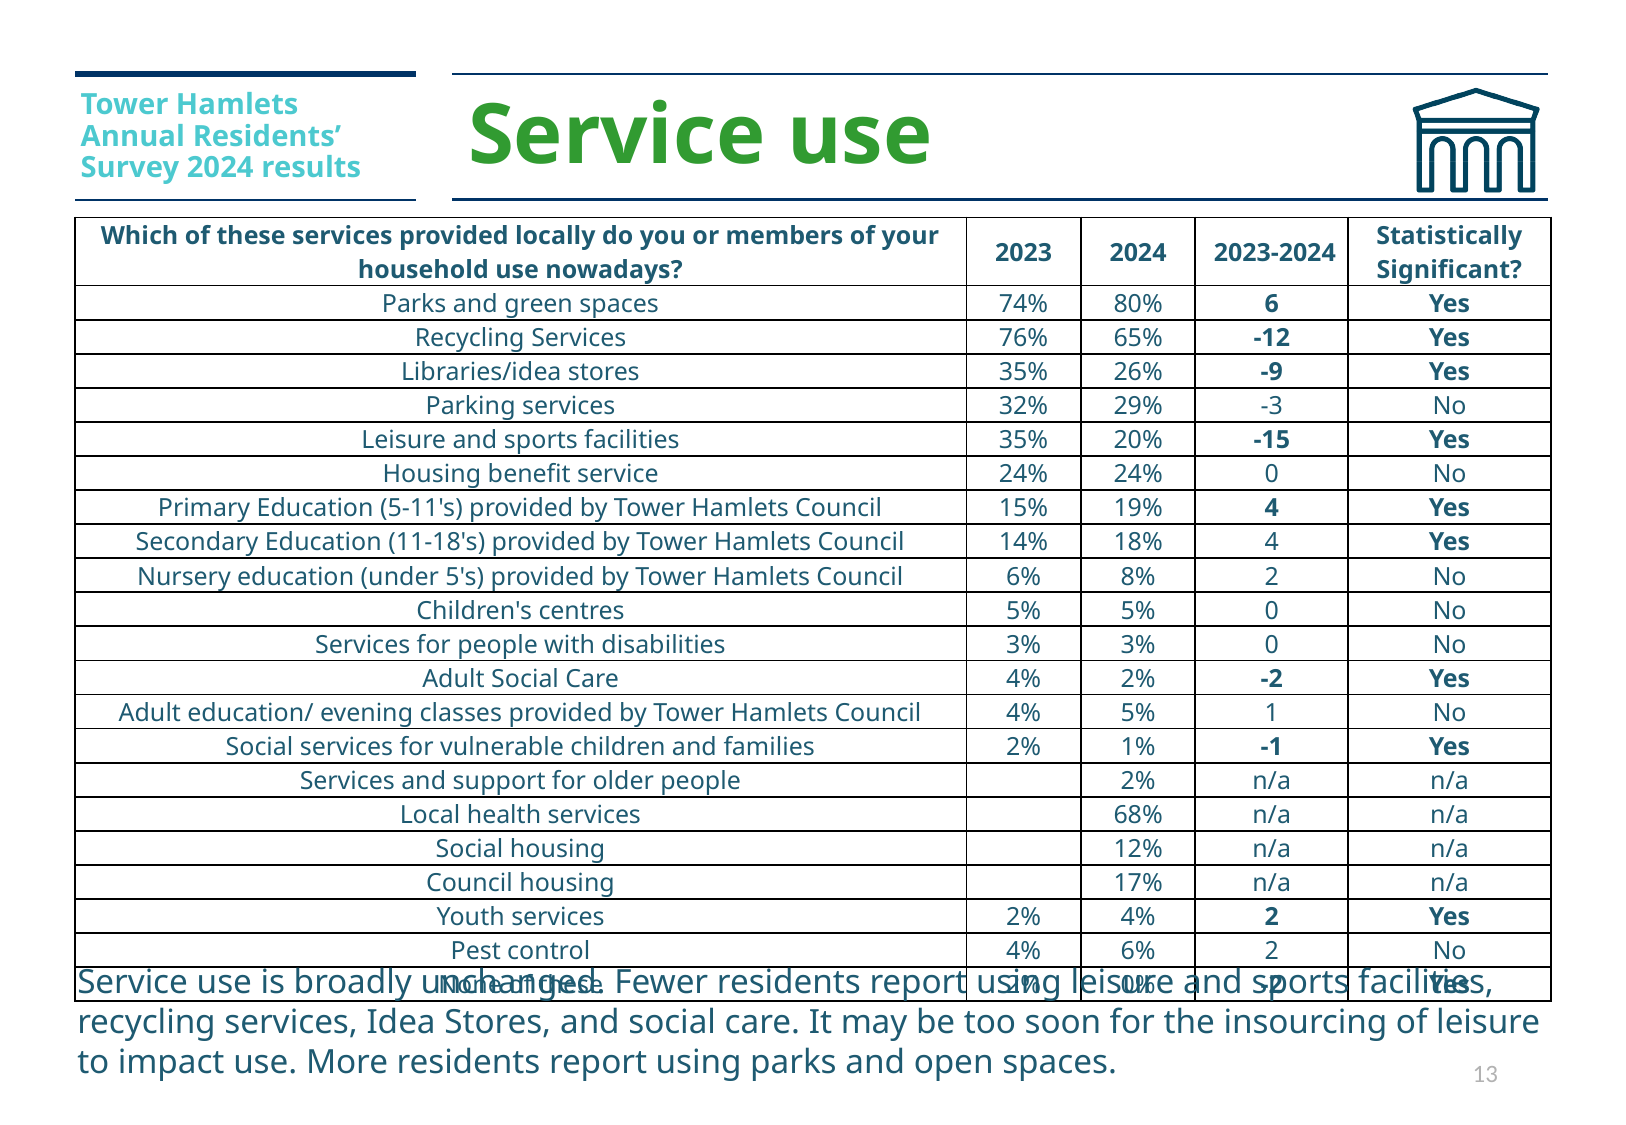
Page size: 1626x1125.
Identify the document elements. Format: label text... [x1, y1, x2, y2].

table_cell 80% [1082, 286, 1194, 319]
table_cell 65% [1082, 321, 1194, 353]
table_cell 2% [967, 900, 1080, 932]
table_cell 14% [967, 525, 1080, 557]
table_cell n/a [1196, 798, 1347, 830]
title Service use [455, 85, 1390, 197]
table_cell -9 [1196, 355, 1347, 387]
table_cell 32% [967, 389, 1080, 421]
table_cell 5% [1082, 593, 1194, 625]
table_cell 1 [1196, 695, 1347, 728]
table_cell No [1349, 559, 1550, 591]
table_cell Yes [1349, 491, 1550, 523]
table_cell 8% [1082, 559, 1194, 591]
table_cell Adult education/ evening classes provided by Tower Hamlets Council [76, 695, 966, 728]
table_cell Yes [1349, 661, 1550, 694]
table_cell 0 [1196, 593, 1347, 625]
table_cell 4% [967, 661, 1080, 694]
table_cell Primary Education (5-11's) provided by Tower Hamlets Council [76, 491, 966, 523]
table_cell n/a [1196, 832, 1347, 864]
table_cell -1 [1196, 729, 1347, 762]
table_cell 24% [967, 457, 1080, 489]
table_cell 18% [1082, 525, 1194, 557]
table_cell 12% [1082, 832, 1194, 864]
table_cell 19% [1082, 491, 1194, 523]
table_cell Yes [1349, 355, 1550, 387]
table_cell Adult Social Care [76, 661, 966, 694]
table_cell Yes [1349, 321, 1550, 353]
table_header 2023 [967, 218, 1080, 285]
table_cell 2% [1082, 764, 1194, 796]
table_cell 6% [1082, 934, 1194, 953]
table_cell 5% [1082, 695, 1194, 728]
table_cell 5% [967, 593, 1080, 625]
table_cell Pest control [76, 934, 966, 953]
table_cell n/a [1349, 866, 1550, 898]
table_cell Yes [1349, 729, 1550, 762]
text_box Tower Hamlets Annual Residents’ Survey 2024 results [68, 83, 419, 192]
table_cell Yes [1349, 423, 1550, 455]
table_cell 2 [1196, 900, 1347, 932]
table_cell Yes [1349, 525, 1550, 557]
table_cell Secondary Education (11-18's) provided by Tower Hamlets Council [76, 525, 966, 557]
table_cell 35% [967, 423, 1080, 455]
table_cell -15 [1196, 423, 1347, 455]
table_cell No [1349, 695, 1550, 728]
table_header Statistically Significant? [1349, 218, 1550, 285]
table_header Which of these services provided locally do you or members of your household use nowadays? [76, 218, 966, 285]
slide_number 13 [1147, 1042, 1514, 1103]
table_cell 4 [1196, 525, 1347, 557]
table_cell 4 [1196, 491, 1347, 523]
table_cell [967, 832, 1080, 864]
table_cell Nursery education (under 5's) provided by Tower Hamlets Council [76, 559, 966, 591]
picture [1390, 71, 1549, 205]
table_cell Parking services [76, 389, 966, 421]
table_cell 2% [1082, 661, 1194, 694]
table_cell 6 [1196, 286, 1347, 319]
table_cell 17% [1082, 866, 1194, 898]
table_cell 35% [967, 355, 1080, 387]
table_cell n/a [1349, 764, 1550, 796]
table_cell Council housing [76, 866, 966, 898]
table_cell Parks and green spaces [76, 286, 966, 319]
table_cell 2 [1196, 559, 1347, 591]
table_cell 29% [1082, 389, 1194, 421]
table_cell 24% [1082, 457, 1194, 489]
table_cell n/a [1196, 866, 1347, 898]
table_cell No [1349, 593, 1550, 625]
table_cell Social housing [76, 832, 966, 864]
table_cell Children's centres [76, 593, 966, 625]
table_cell [967, 764, 1080, 796]
table_cell [967, 866, 1080, 898]
table_cell 1% [1082, 729, 1194, 762]
table_cell 4% [1082, 900, 1194, 932]
table_cell 74% [967, 286, 1080, 319]
table_cell -2 [1196, 661, 1347, 694]
table_cell Social services for vulnerable children and families [76, 729, 966, 762]
table_cell 68% [1082, 798, 1194, 830]
table_cell n/a [1196, 764, 1347, 796]
table_header 2023-2024 [1196, 218, 1347, 285]
table_cell No [1349, 457, 1550, 489]
table_cell Housing benefit service [76, 457, 966, 489]
table_cell -12 [1196, 321, 1347, 353]
table_cell No [1349, 627, 1550, 660]
table_cell No [1349, 934, 1550, 953]
table_cell Local health services [76, 798, 966, 830]
table_cell 0 [1196, 457, 1347, 489]
table_cell No [1349, 389, 1550, 421]
table_cell 26% [1082, 355, 1194, 387]
table_cell -3 [1196, 389, 1347, 421]
text_box Service use is broadly unchanged. Fewer residents report using leisure and sports facilities, recycling services, Idea Stores, and social care. It may be too soon for the insourcing of leisure to impact use. More residents report using parks and open spaces. [62, 953, 1563, 1088]
table_cell [967, 798, 1080, 830]
table_cell 76% [967, 321, 1080, 353]
table_cell 15% [967, 491, 1080, 523]
table_cell Yes [1349, 900, 1550, 932]
table_cell Services and support for older people [76, 764, 966, 796]
table_cell 4% [967, 695, 1080, 728]
table_header 2024 [1082, 218, 1194, 285]
table_cell Services for people with disabilities [76, 627, 966, 660]
table_cell 2 [1196, 934, 1347, 953]
table_cell 6% [967, 559, 1080, 591]
table_cell 3% [1082, 627, 1194, 660]
table_cell 2% [967, 729, 1080, 762]
table_cell 3% [967, 627, 1080, 660]
table_cell n/a [1349, 832, 1550, 864]
table_cell n/a [1349, 798, 1550, 830]
table_cell Recycling Services [76, 321, 966, 353]
table_cell Libraries/idea stores [76, 355, 966, 387]
table_cell Leisure and sports facilities [76, 423, 966, 455]
table_cell Yes [1349, 286, 1550, 319]
table_cell 0 [1196, 627, 1347, 660]
table_cell 20% [1082, 423, 1194, 455]
table_cell 4% [967, 934, 1080, 953]
table_cell Youth services [76, 900, 966, 932]
